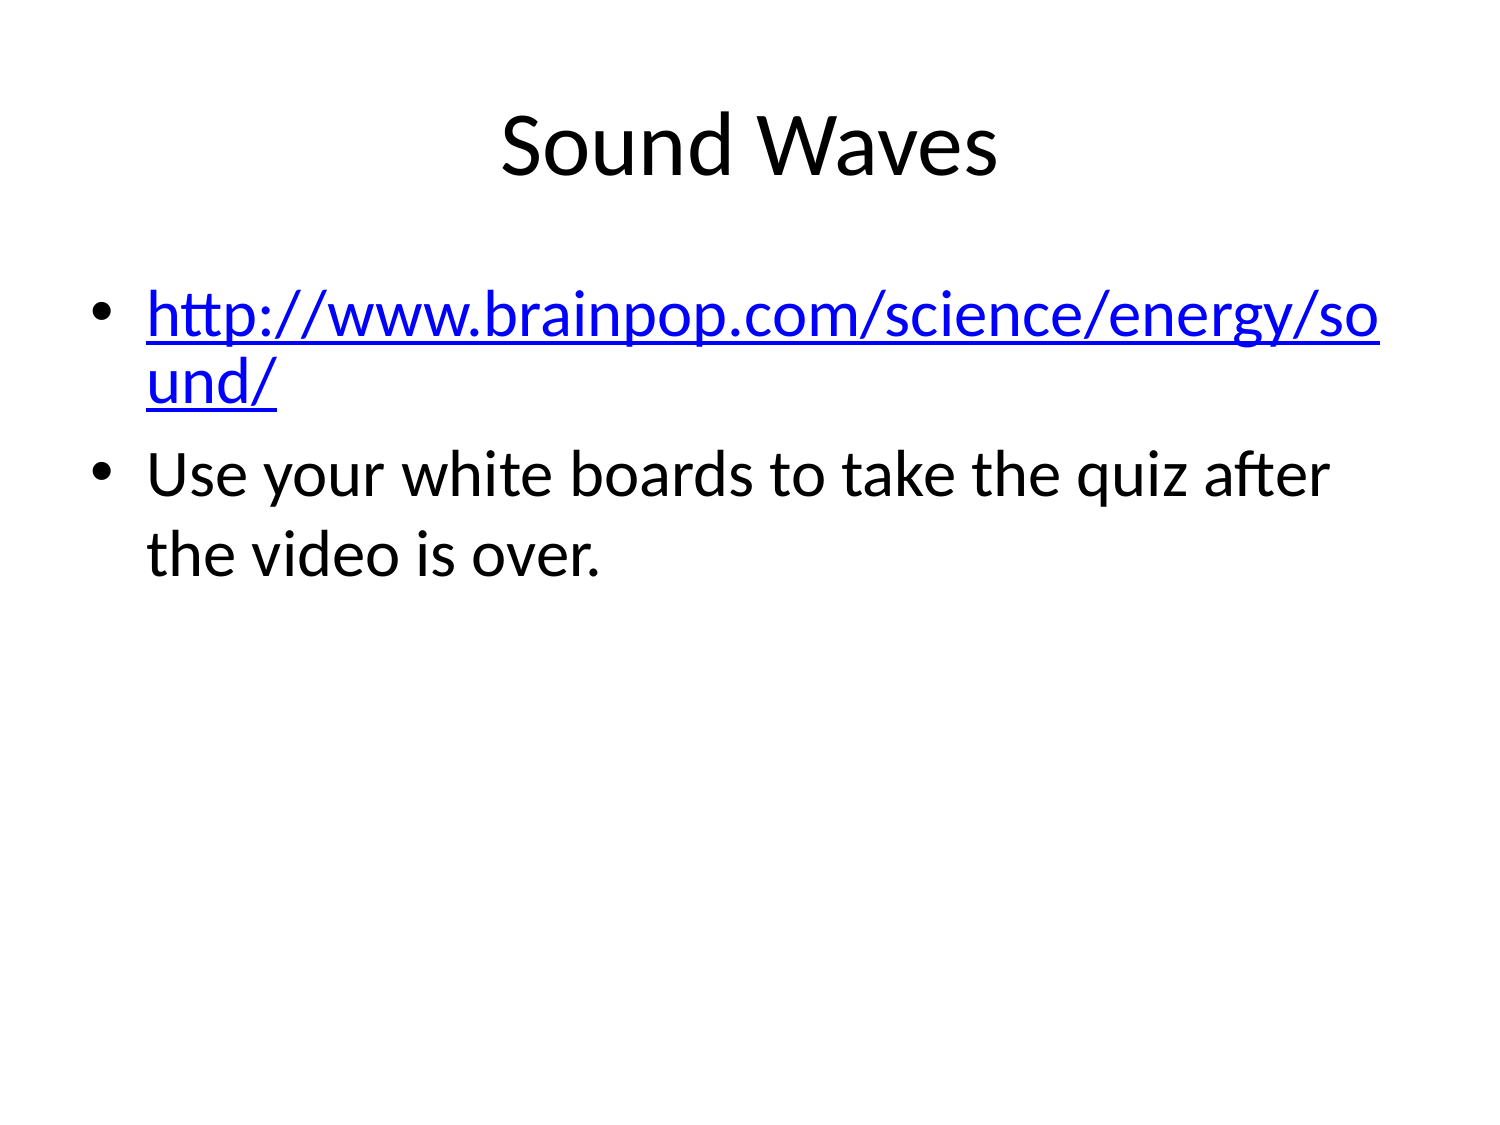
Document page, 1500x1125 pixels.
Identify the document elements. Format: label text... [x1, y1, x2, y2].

list http://www.brainpop.com/science/energy/sound/ Use your white boards to take the quiz after the video is over. [75, 262, 1425, 1005]
title Sound Waves [75, 45, 1425, 233]
